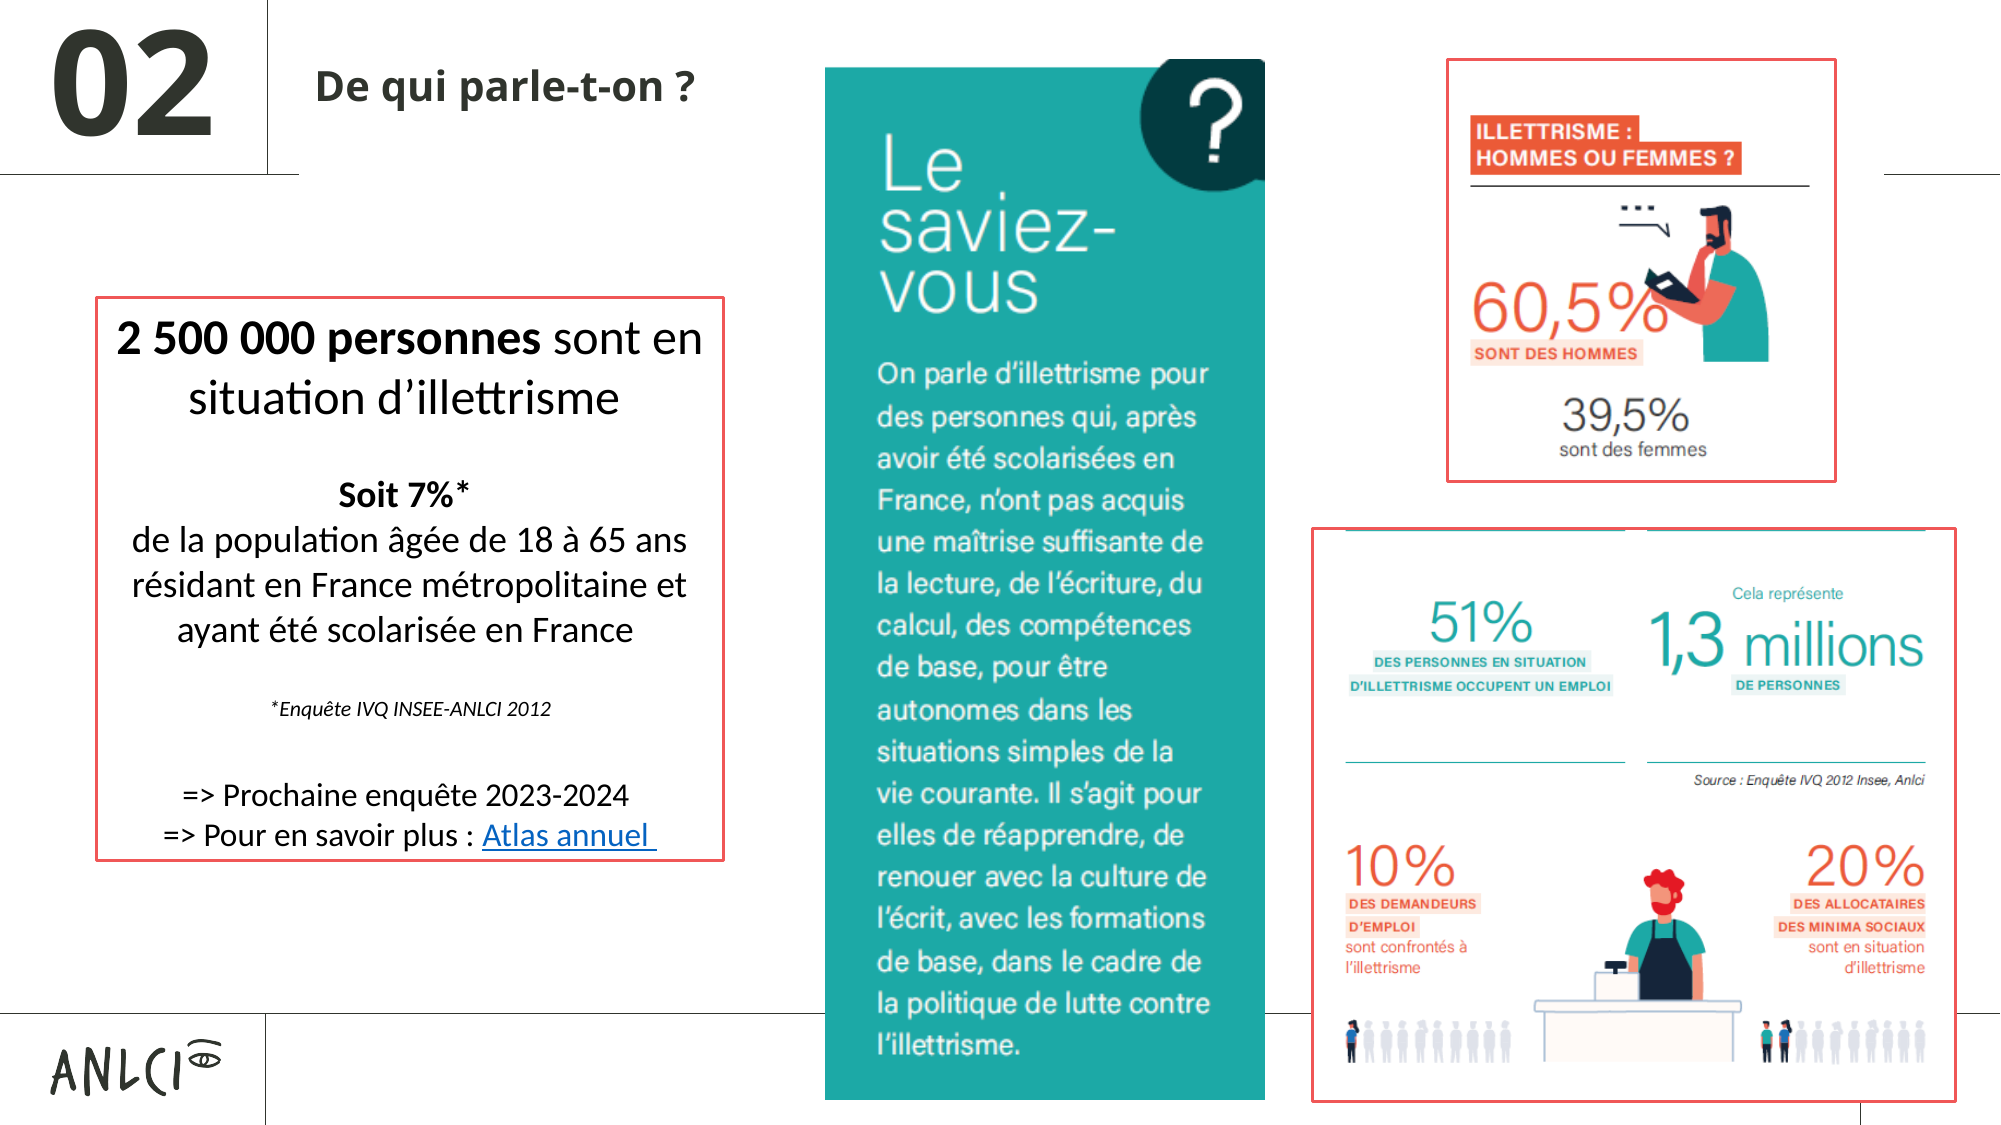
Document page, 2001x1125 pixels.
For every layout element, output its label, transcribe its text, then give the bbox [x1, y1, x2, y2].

text_box 2 500 000 personnes sont en situation d’illettrisme Soit 7%* de la population âgée de 18 à 65 ans résidant en France métropolitaine et ayant été scolarisée en France *Enquête IVQ INSEE-ANLCI 2012 => Prochaine enquête 2023-2024 => Pour en savoir plus : Atlas annuel [96, 297, 724, 861]
picture [1448, 61, 1835, 480]
list 02 [0, 2, 266, 166]
picture [32, 1036, 250, 1102]
title De qui parle-t-on ? [299, 2, 1884, 175]
picture [825, 59, 1265, 1100]
picture [1314, 529, 1954, 1100]
